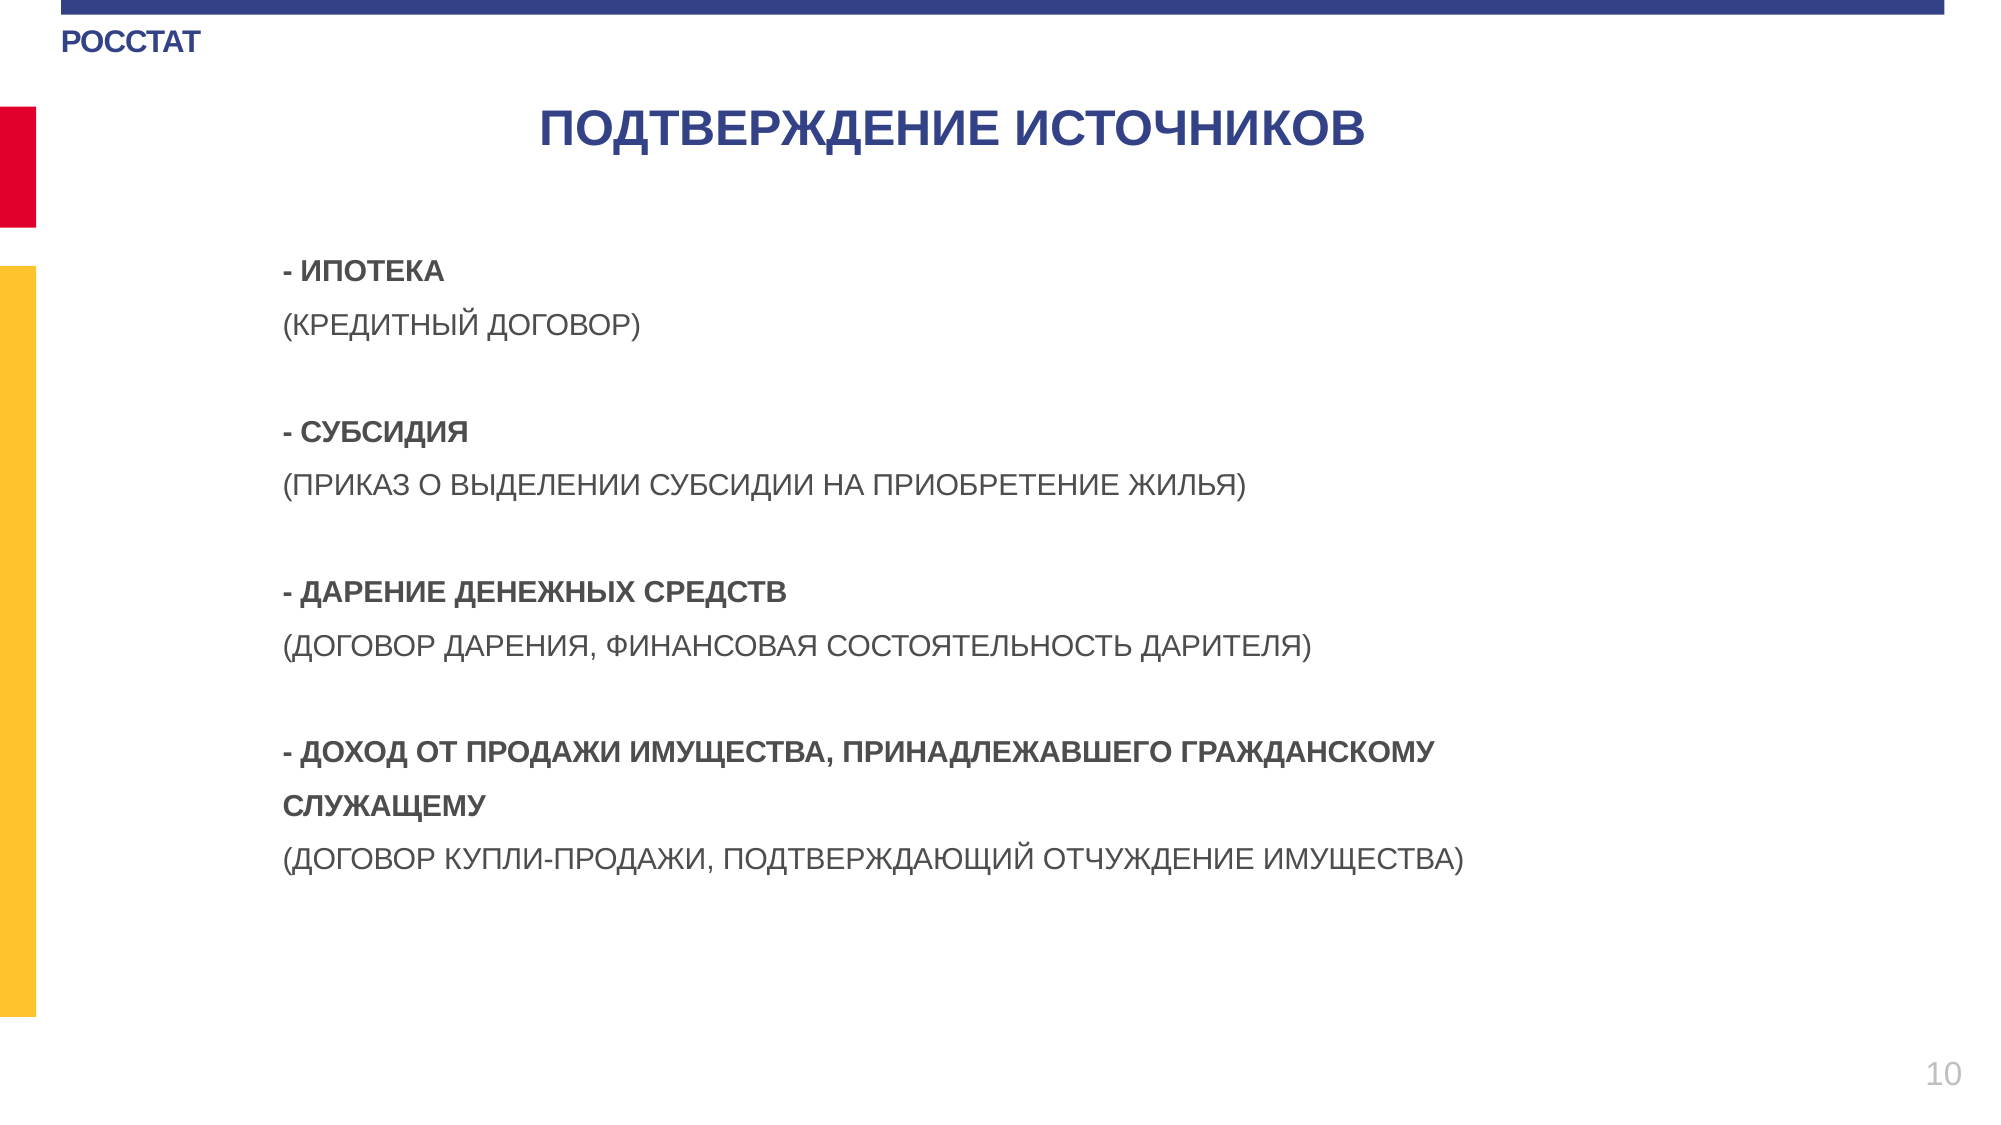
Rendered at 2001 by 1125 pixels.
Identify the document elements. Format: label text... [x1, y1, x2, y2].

list - ИПОТЕКА (КРЕДИТНЫЙ ДОГОВОР) - СУБСИДИЯ (ПРИКАЗ О ВЫДЕЛЕНИИ СУБСИДИИ НА ПРИОБРЕТЕНИЕ ЖИЛЬЯ) - ДАРЕНИЕ ДЕНЕЖНЫХ СРЕДСТВ (ДОГОВОР ДАРЕНИЯ, ФИНАНСОВАЯ СОСТОЯТЕЛЬНОСТЬ ДАРИТЕЛЯ) - ДОХОД ОТ ПРОДАЖИ ИМУЩЕСТВА, ПРИНАДЛЕЖАВШЕГО ГРАЖДАНСКОМУ СЛУЖАЩЕМУ (ДОГОВОР КУПЛИ-ПРОДАЖИ, ПОДТВЕРЖДАЮЩИЙ ОТЧУЖДЕНИЕ ИМУЩЕСТВА) [265, 248, 1630, 1015]
slide_number 10 [1527, 1042, 1978, 1103]
list ПОДТВЕРЖДЕНИЕ ИСТОЧНИКОВ [47, 87, 1859, 277]
